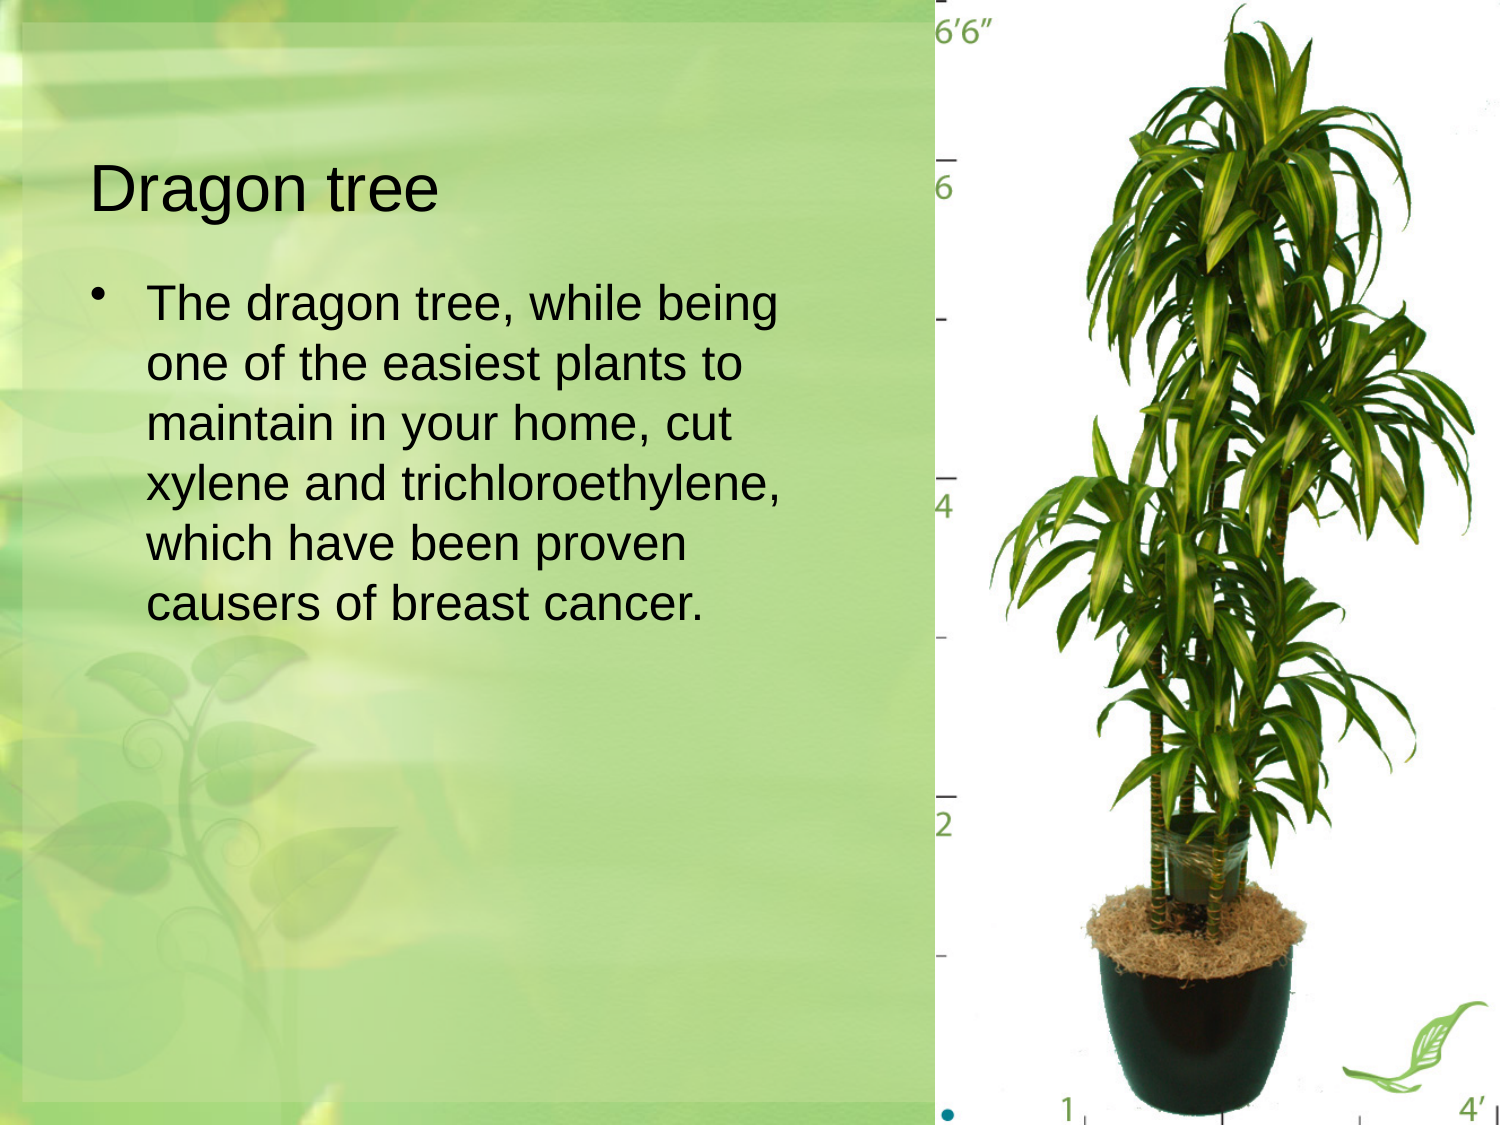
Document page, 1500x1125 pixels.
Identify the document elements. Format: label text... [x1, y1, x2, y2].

title Dragon tree [74, 45, 935, 233]
picture [0, 0, 1500, 1125]
list The dragon tree, while being one of the easiest plants to maintain in your home, cut xylene and trichloroethylene, which have been proven causers of breast cancer. [74, 262, 824, 1005]
